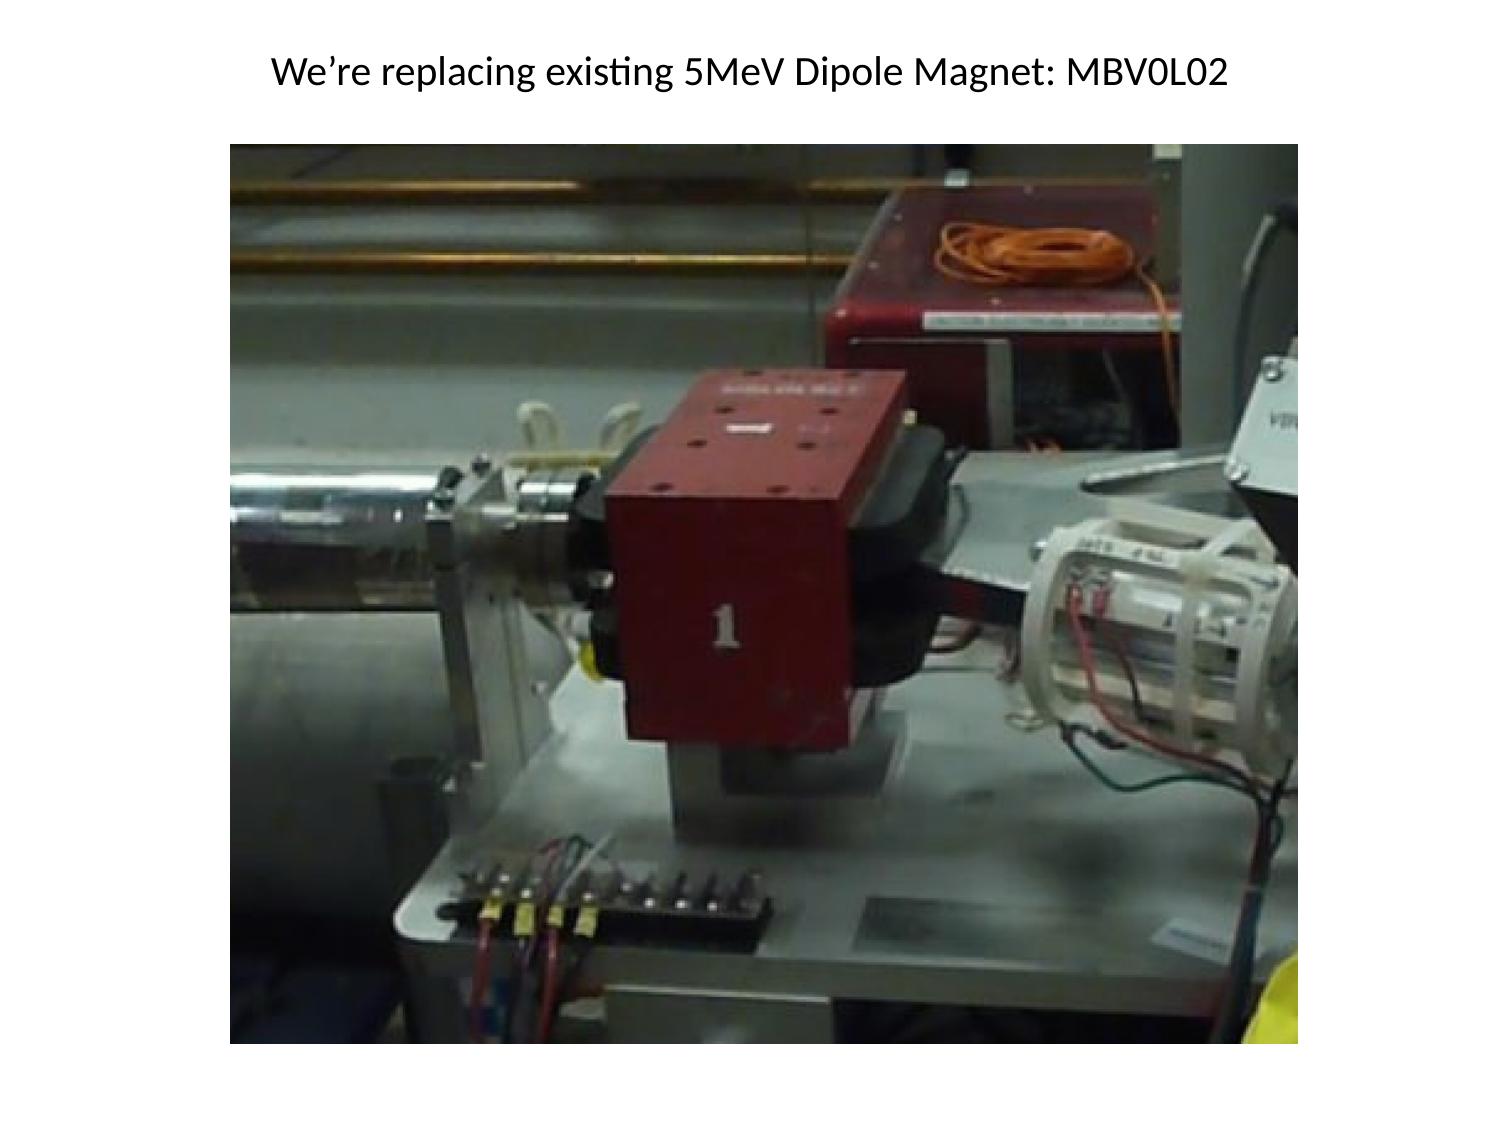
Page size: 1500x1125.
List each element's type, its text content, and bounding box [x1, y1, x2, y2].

picture [230, 144, 1298, 1044]
text_box We’re replacing existing 5MeV Dipole Magnet: MBV0L02 [255, 36, 1245, 101]
